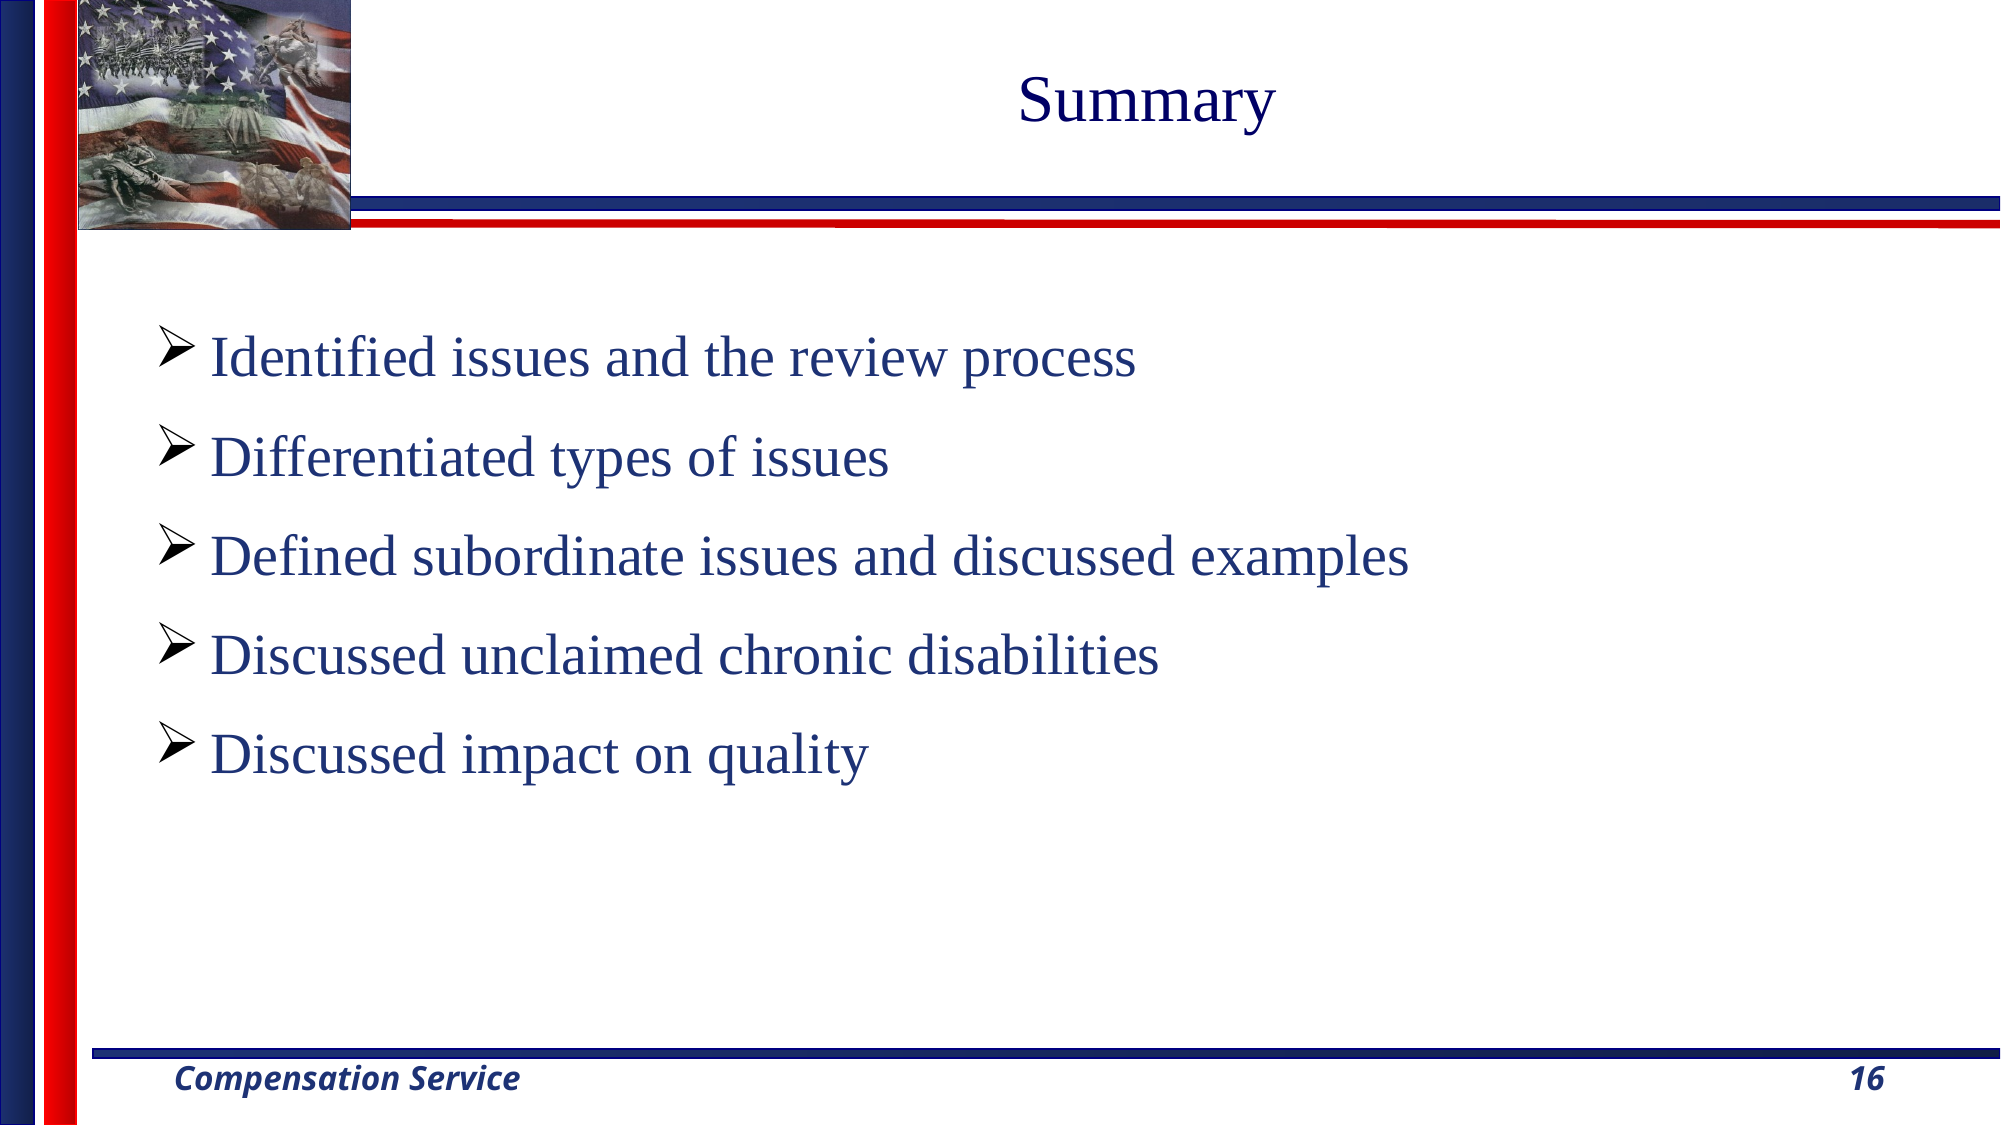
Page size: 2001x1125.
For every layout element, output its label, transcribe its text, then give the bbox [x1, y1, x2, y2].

title Summary [350, 0, 1946, 190]
slide_number 16 [1733, 1042, 2000, 1118]
picture [78, 0, 351, 230]
list Identified issues and the review process Differentiated types of issues Defined subordinate issues and discussed examples Discussed unclaimed chronic disabilities Discussed impact on quality [138, 293, 1935, 993]
